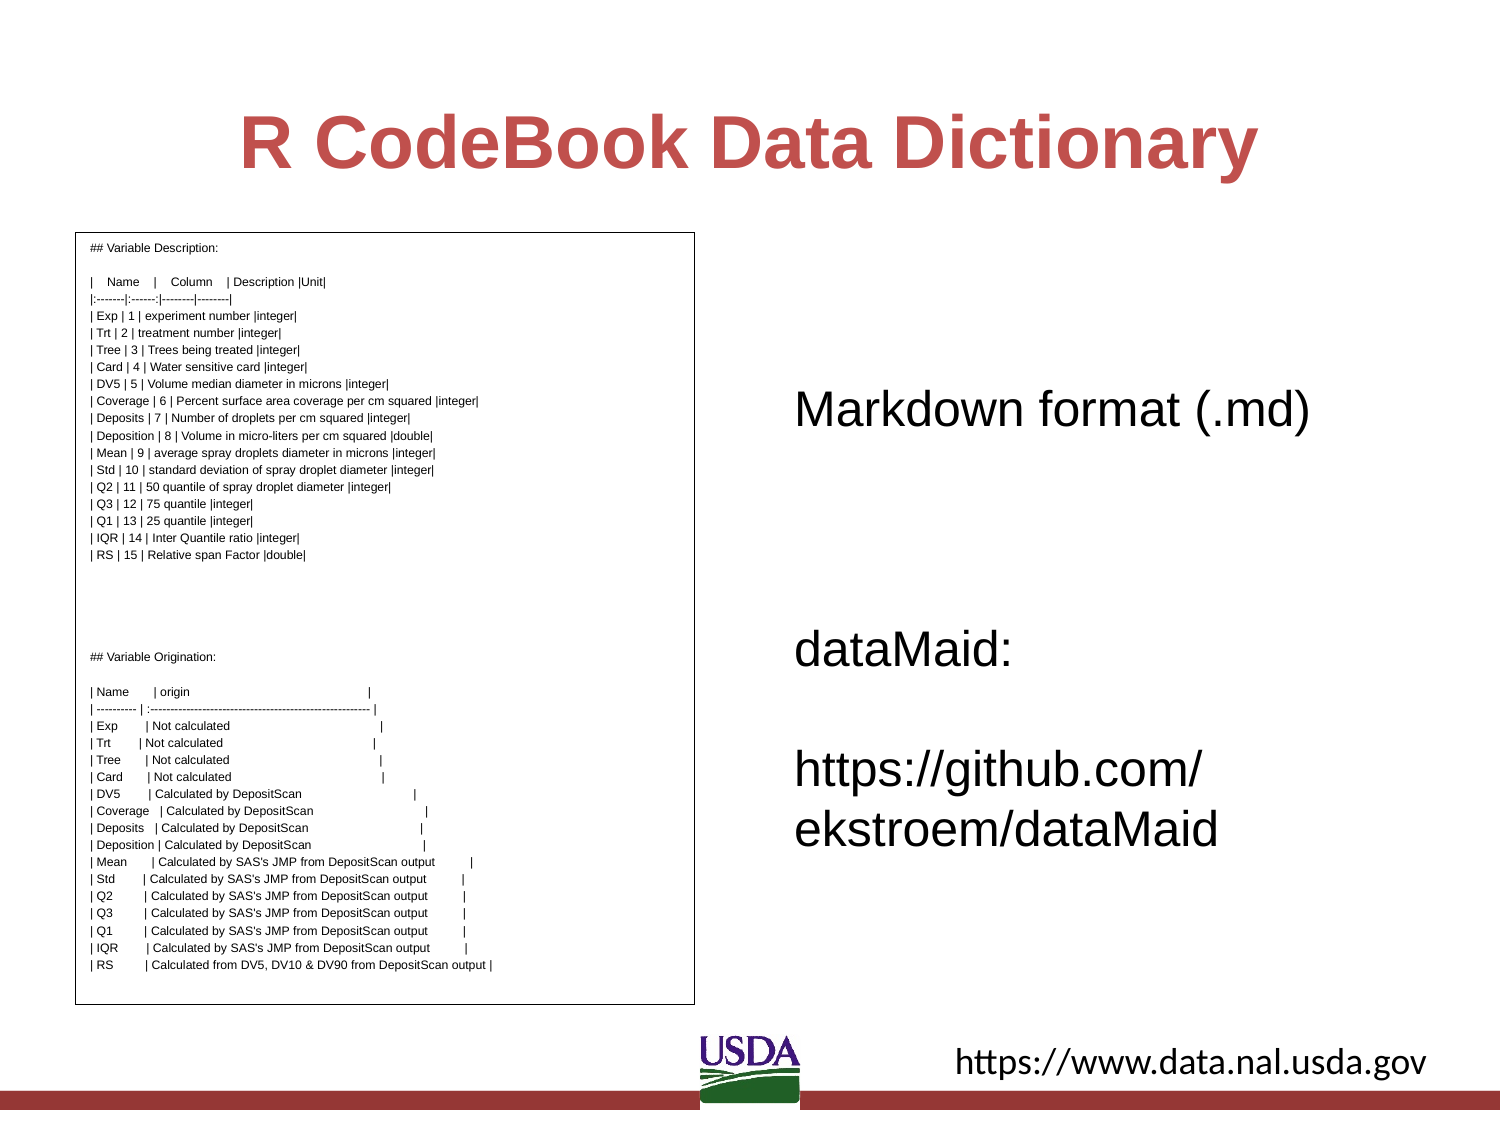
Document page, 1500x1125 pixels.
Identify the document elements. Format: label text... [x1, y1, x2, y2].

footer https://www.data.nal.usda.gov [882, 1029, 1500, 1091]
title R CodeBook Data Dictionary [75, 45, 1425, 233]
list ## Variable Description: | Name | Column | Description |Unit| |:-------|:------:|--------|--------| | Exp | 1 | experiment number |integer| | Trt | 2 | treatment number |integer| | Tree | 3 | Trees being treated |integer| | Card | 4 | Water sensitive card |integer| | DV5 | 5 | Volume median diameter in microns |integer| | Coverage | 6 | Percent surface area coverage per cm squared |integer| | Deposits | 7 | Number of droplets per cm squared |integer| | Deposition | 8 | Volume in micro-liters per cm squared |double| | Mean | 9 | average spray droplets diameter in microns |integer| | Std | 10 | standard deviation of spray droplet diameter |integer| | Q2 | 11 | 50 quantile of spray droplet diameter |integer| | Q3 | 12 | 75 quantile |integer| | Q1 | 13 | 25 quantile |integer| | IQR | 14 | Inter Quantile ratio |integer| | RS | 15 | Relative span Factor |double| ## Variable Origination: | Name | origin | | ---------- | :------------------------------------------------------- | | Exp | Not calculated | | Trt | Not calculated | | Tree | Not calculated | | Card | Not calculated | | DV5 | Calculated by DepositScan | | Coverage | Calculated by DepositScan | | Deposits | Calculated by DepositScan | | Deposition | Calculated by DepositScan | | Mean | Calculated by SAS's JMP from DepositScan output | | Std | Calculated by SAS's JMP from DepositScan output | | Q2 | Calculated by SAS's JMP from DepositScan output | | Q3 | Calculated by SAS's JMP from DepositScan output | | Q1 | Calculated by SAS's JMP from DepositScan output | | IQR | Calculated by SAS's JMP from DepositScan output | | RS | Calculated from DV5, DV10 & DV90 from DepositScan output | [75, 233, 695, 1005]
picture [699, 1034, 801, 1104]
text_box Markdown format (.md) dataMaid: https://github.com/ekstroem/dataMaid [779, 368, 1425, 864]
